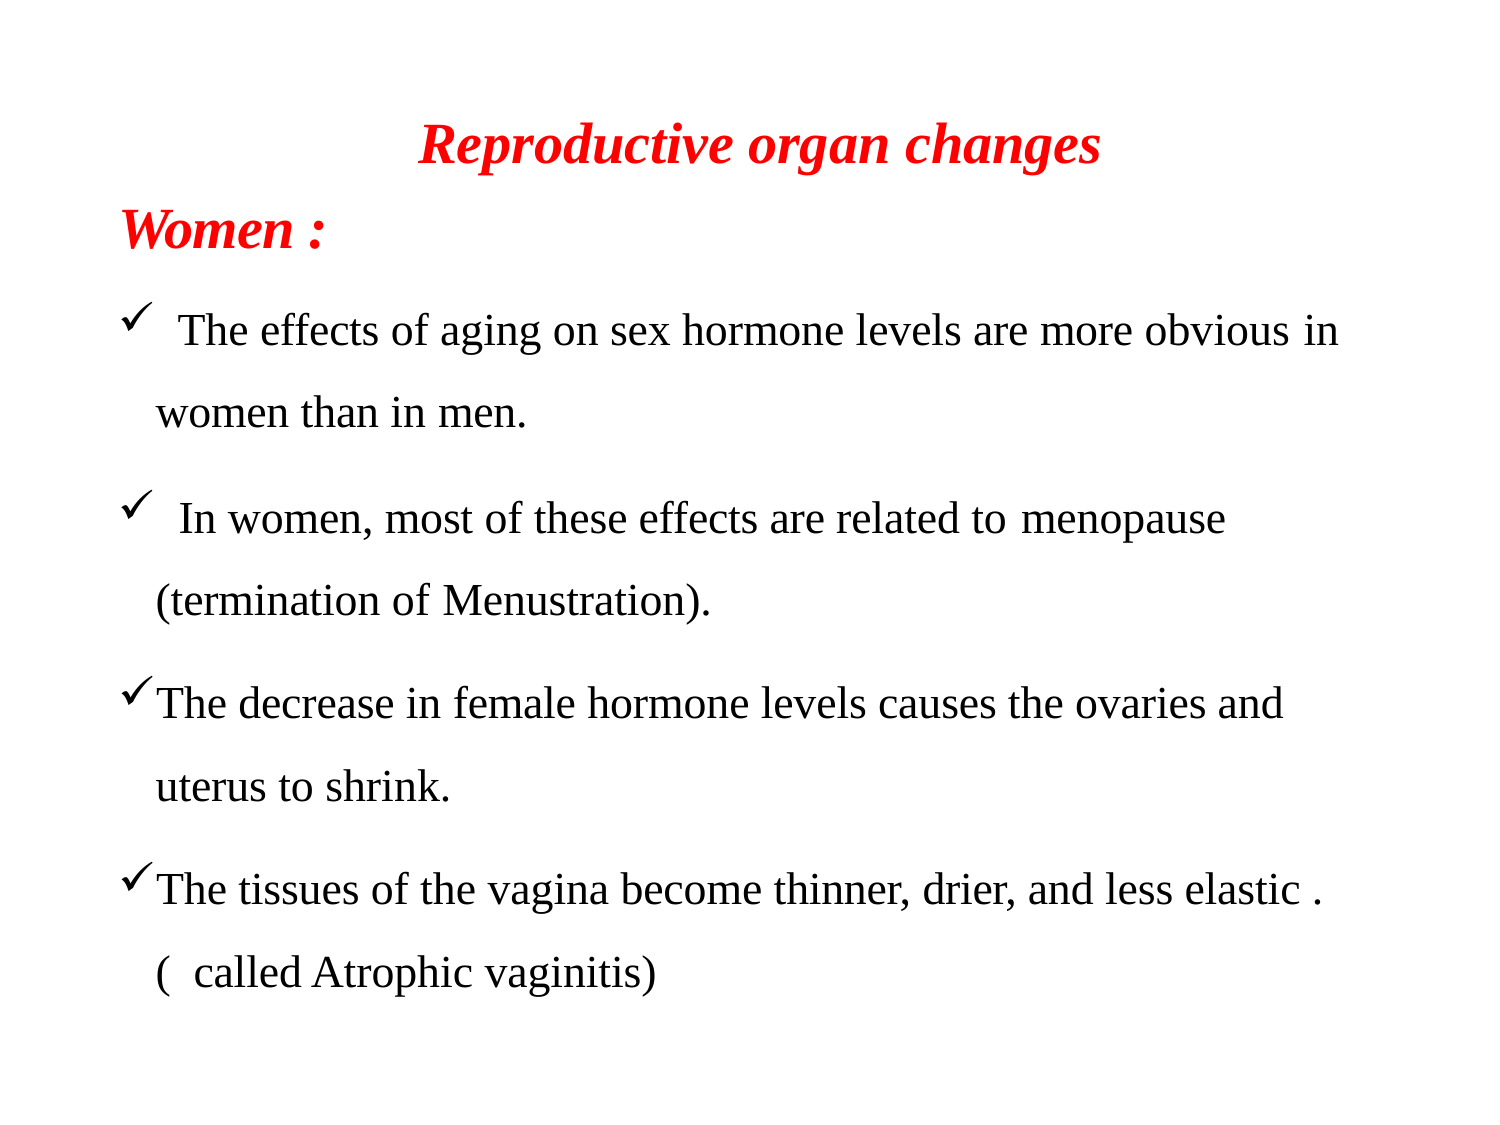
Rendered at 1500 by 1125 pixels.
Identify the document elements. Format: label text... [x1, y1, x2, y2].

title Reproductive organ changes [416, 103, 1107, 188]
text_box Women : The effects of aging on sex hormone levels are more obvious in women than in men. In women, most of these effects are related to menopause (termination of Menustration). The decrease in female hormone levels causes the ovaries and uterus to shrink. The tissues of the vagina become thinner, drier, and less elastic .( called Atrophic vaginitis) [115, 188, 1373, 997]
